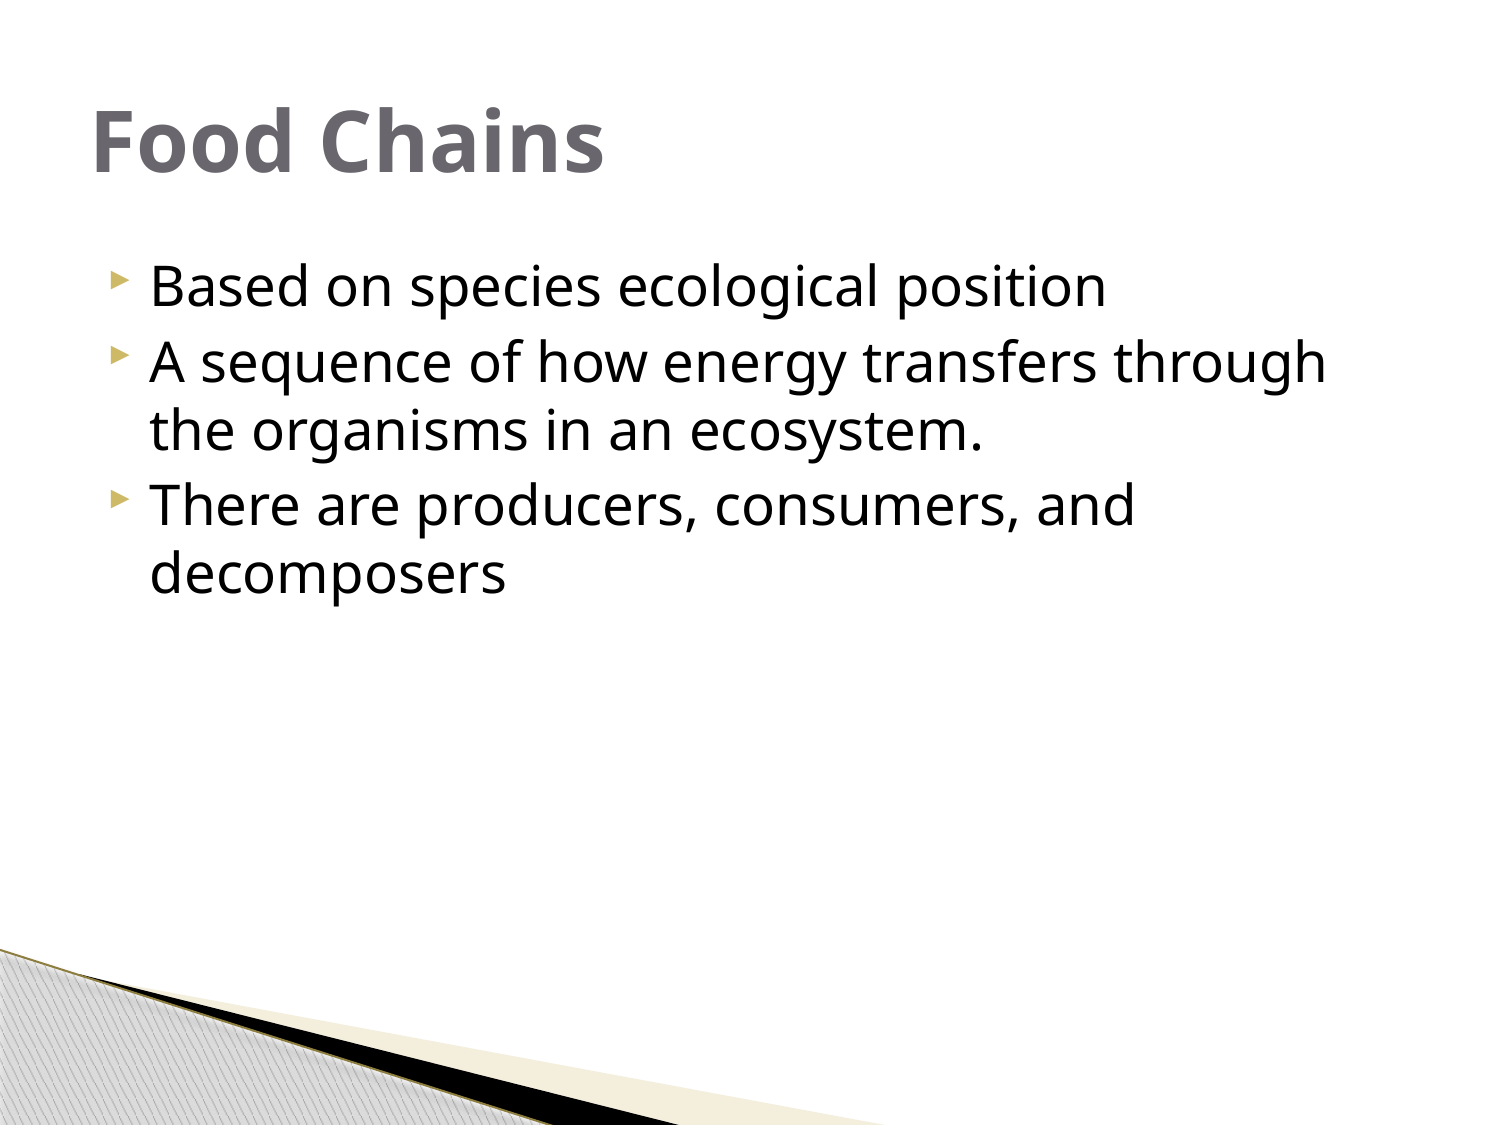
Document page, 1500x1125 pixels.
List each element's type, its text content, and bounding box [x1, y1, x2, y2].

title Food Chains [75, 45, 1425, 233]
list Based on species ecological position A sequence of how energy transfers through the organisms in an ecosystem. There are producers, consumers, and decomposers [75, 243, 1425, 986]
